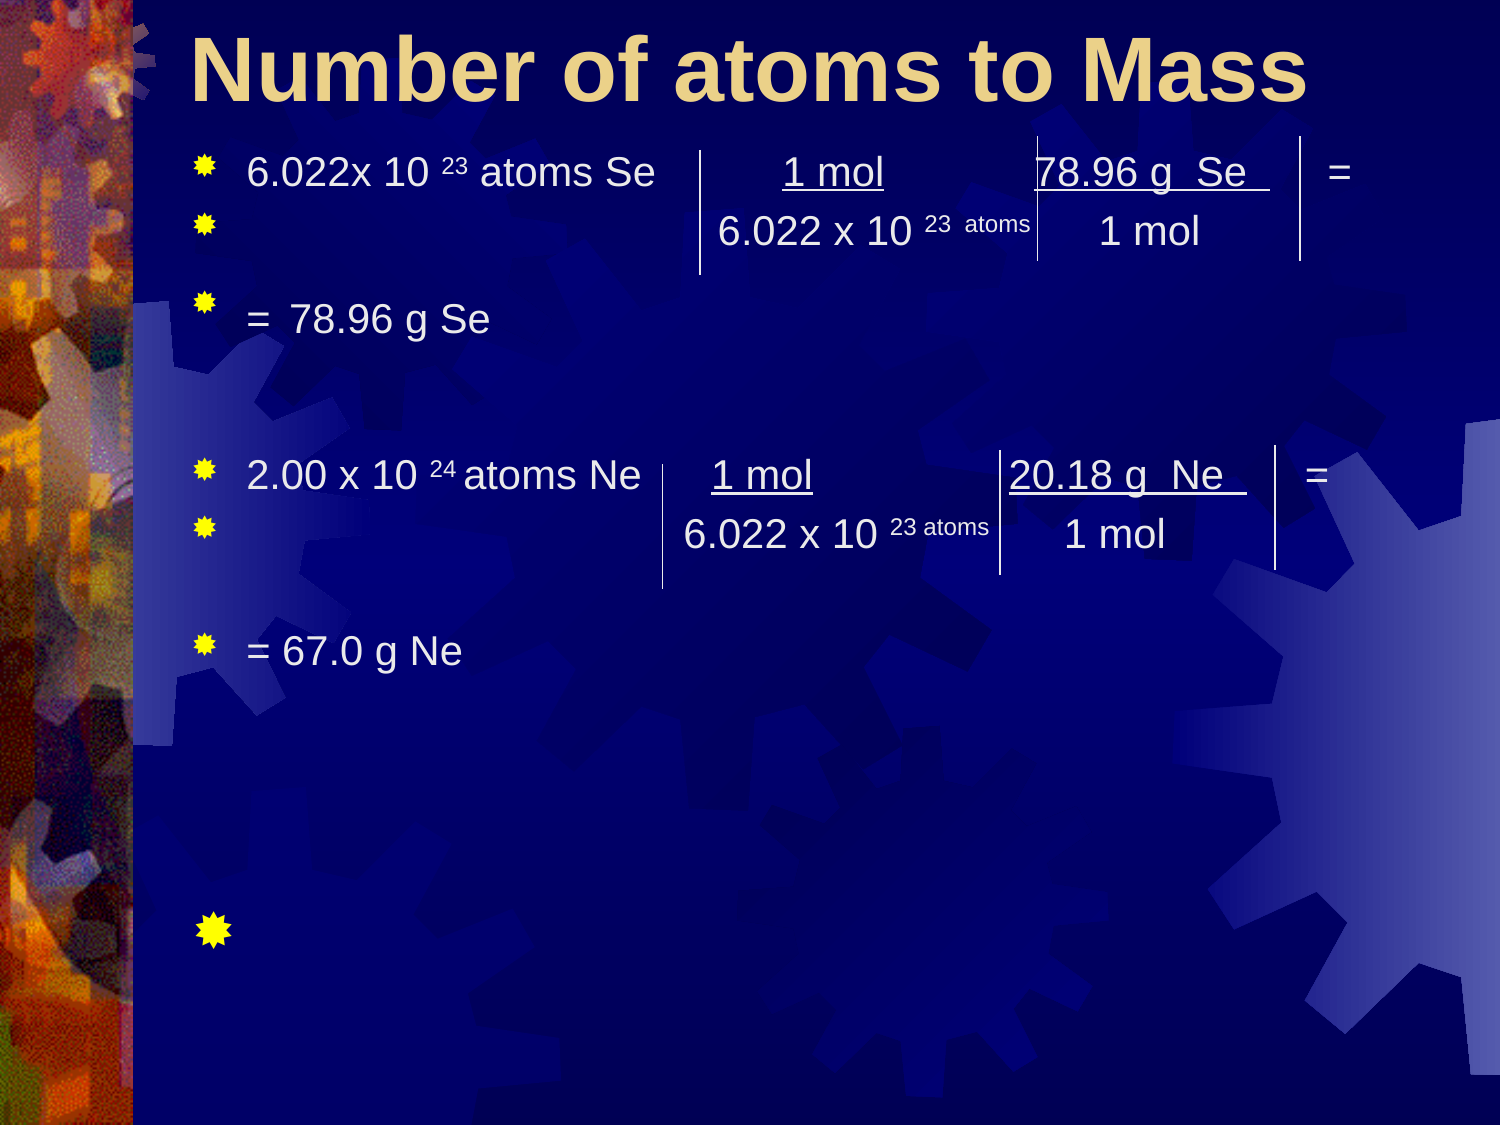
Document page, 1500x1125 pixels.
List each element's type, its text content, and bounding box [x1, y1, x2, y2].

picture [0, 0, 133, 1125]
title Number of atoms to Mass [174, 49, 1451, 137]
list 6.022x 10 23 atoms Se 1 mol 78.96 g Se = 6.022 x 10 23 atoms 1 mol = 78.96 g Se 2.00 x 10 24 atoms Ne 1 mol 20.18 g Ne = 6.022 x 10 23 atoms 1 mol = 67.0 g Ne [174, 137, 1451, 951]
